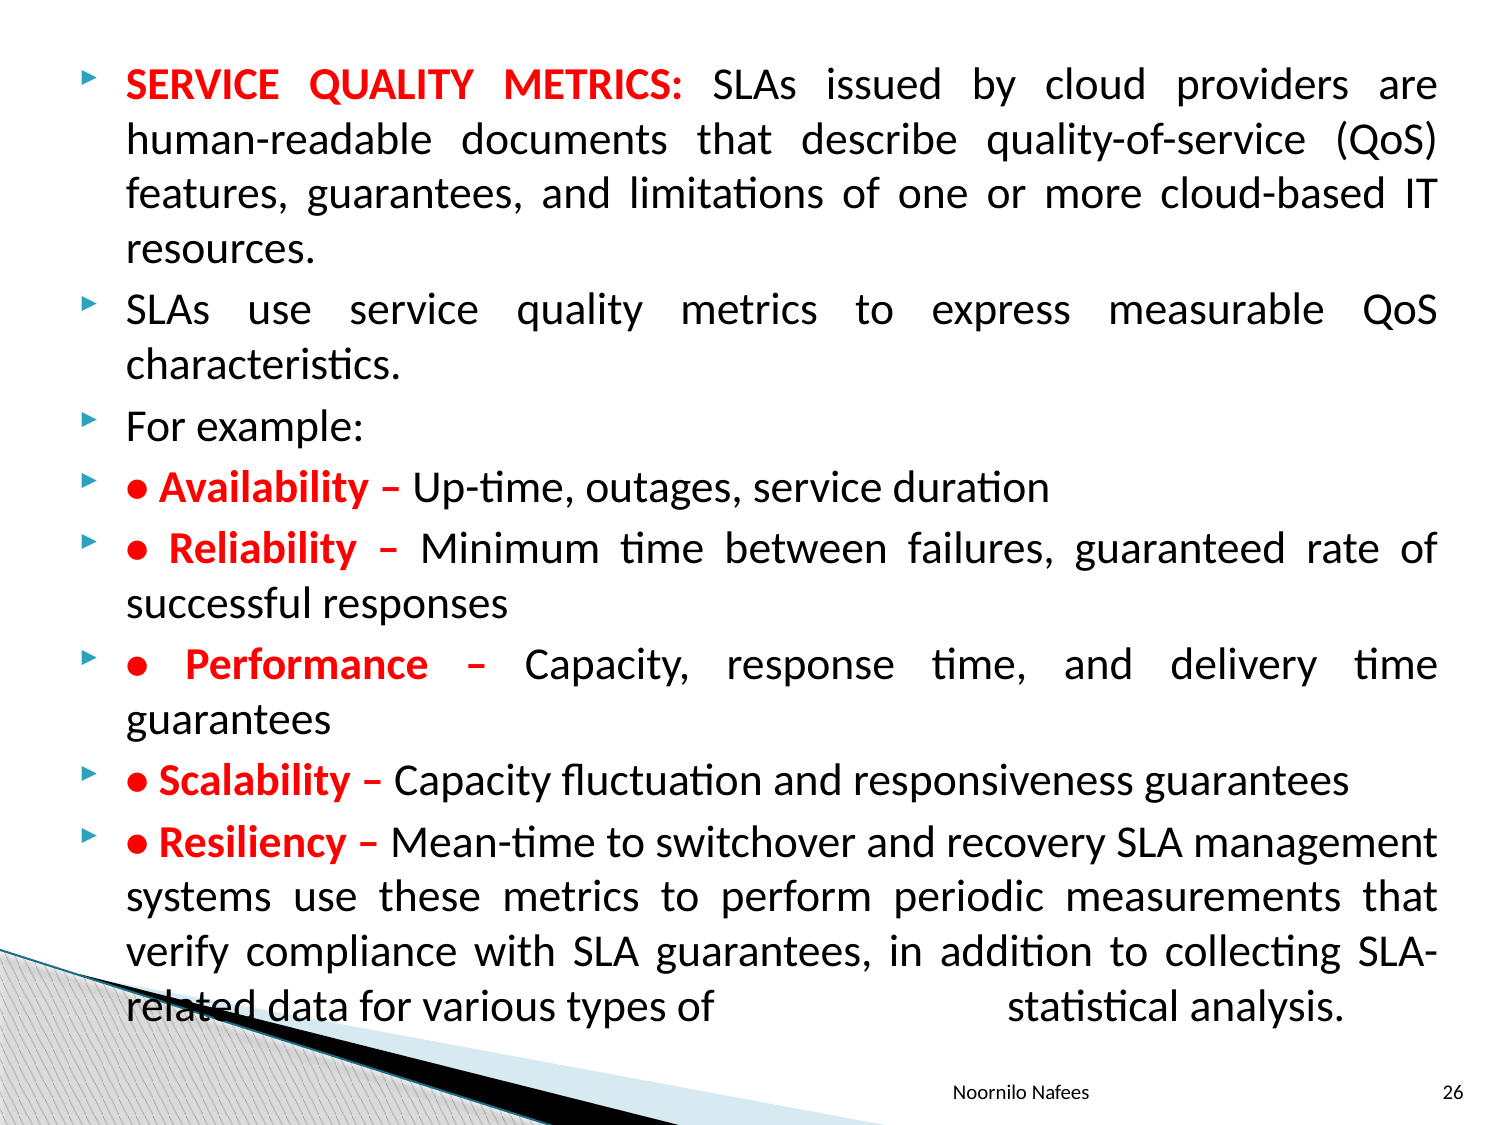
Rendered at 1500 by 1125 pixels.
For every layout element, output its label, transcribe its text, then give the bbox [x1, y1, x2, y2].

slide_number 26 [1418, 1051, 1479, 1112]
list SERVICE QUALITY METRICS: SLAs issued by cloud providers are human-readable documents that describe quality-of-service (QoS) features, guarantees, and limitations of one or more cloud-based IT resources. SLAs use service quality metrics to express measurable QoS characteristics. For example: • Availability – Up-time, outages, service duration • Reliability – Minimum time between failures, guaranteed rate of successful responses • Performance – Capacity, response time, and delivery time guarantees • Scalability – Capacity fluctuation and responsiveness guarantees • Resiliency – Mean-time to switchover and recovery SLA management systems use these metrics to perform periodic measurements that verify compliance with SLA guarantees, in addition to collecting SLA-related data for various types of statistical analysis. [58, 46, 1454, 1079]
footer Noornilo Nafees [718, 1051, 1105, 1112]
